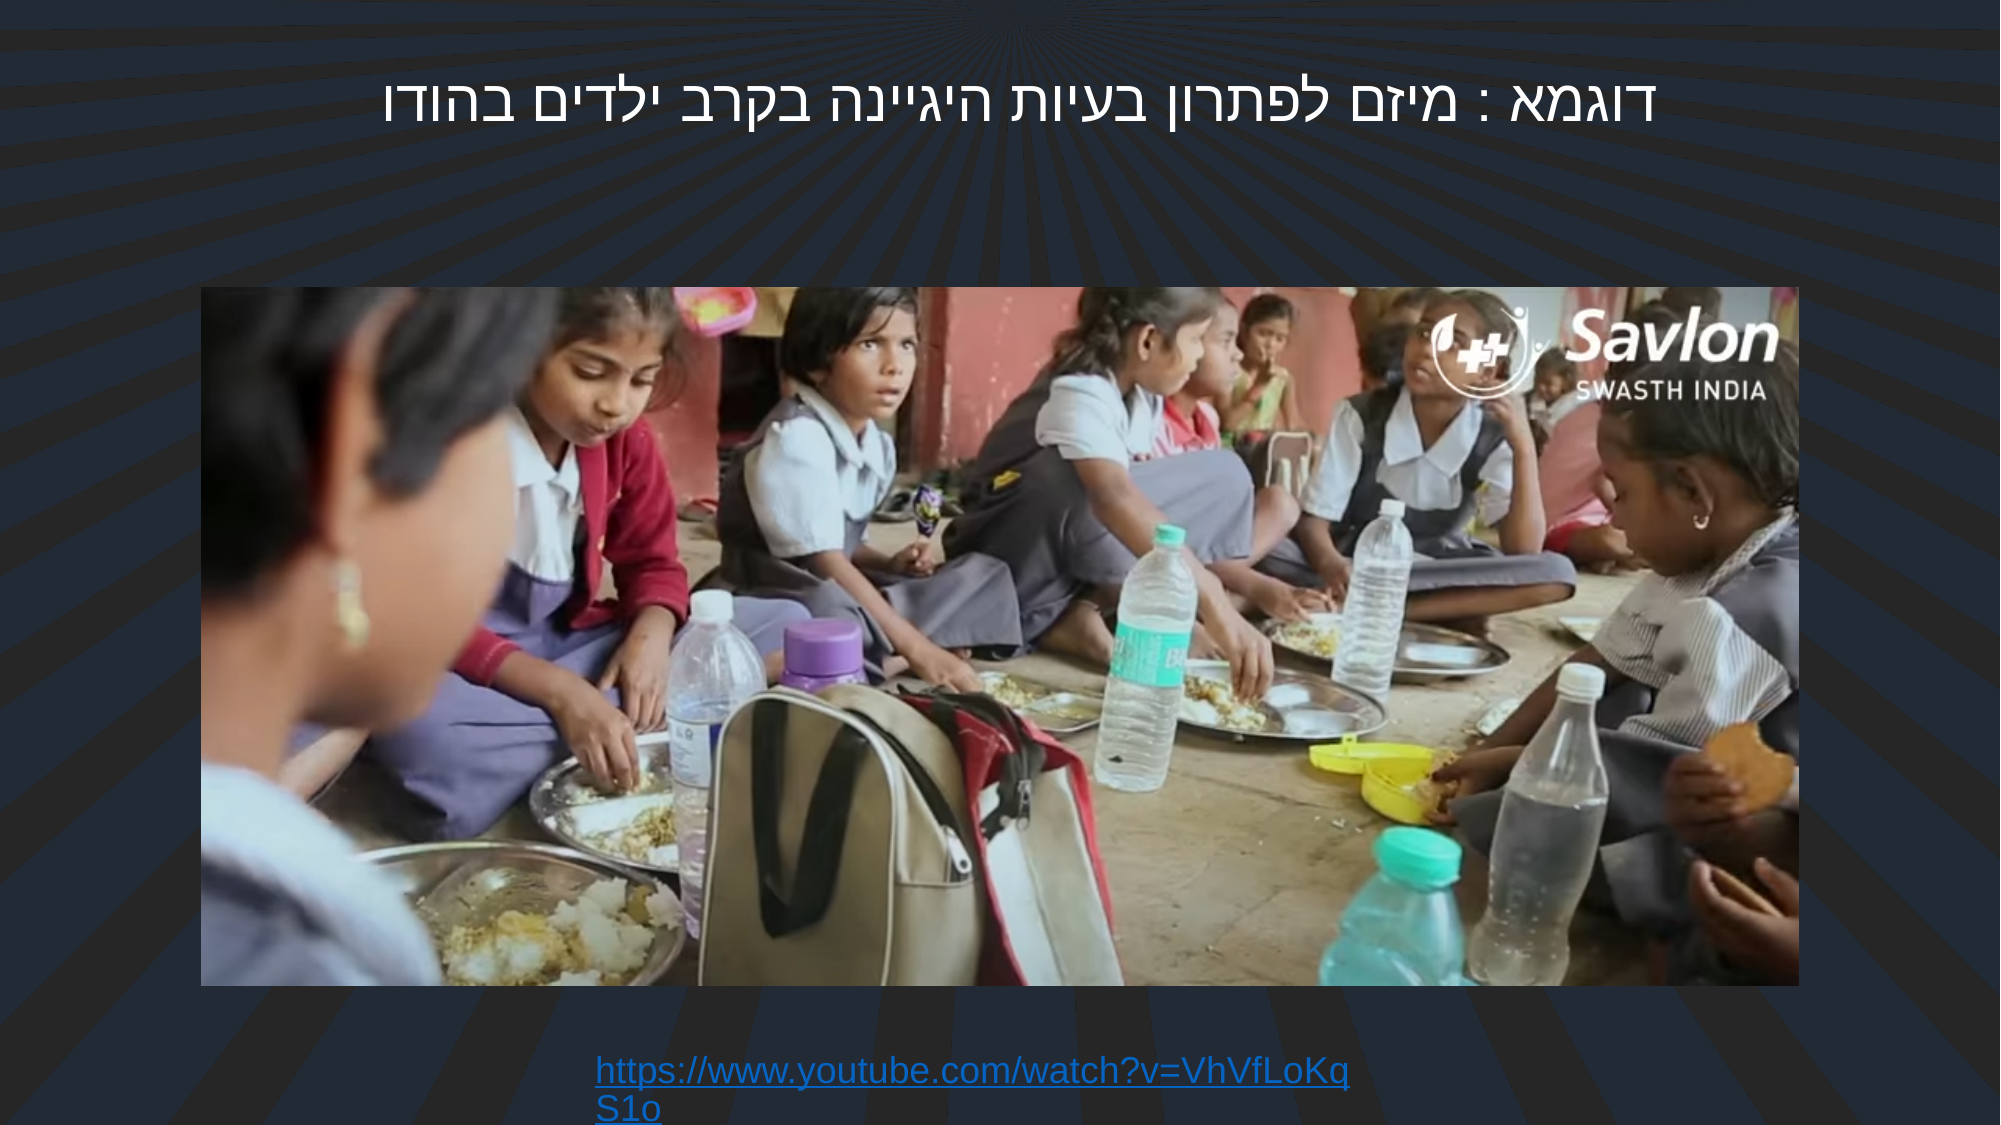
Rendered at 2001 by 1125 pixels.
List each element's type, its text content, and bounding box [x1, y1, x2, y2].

text_box דוגמא : מיזם לפתרון בעיות היגיינה בקרב ילדים בהודו [350, 55, 1690, 140]
picture [0, 0, 2000, 1125]
text_box https://www.youtube.com/watch?v=VhVfLoKqS1o [580, 1038, 1388, 1125]
